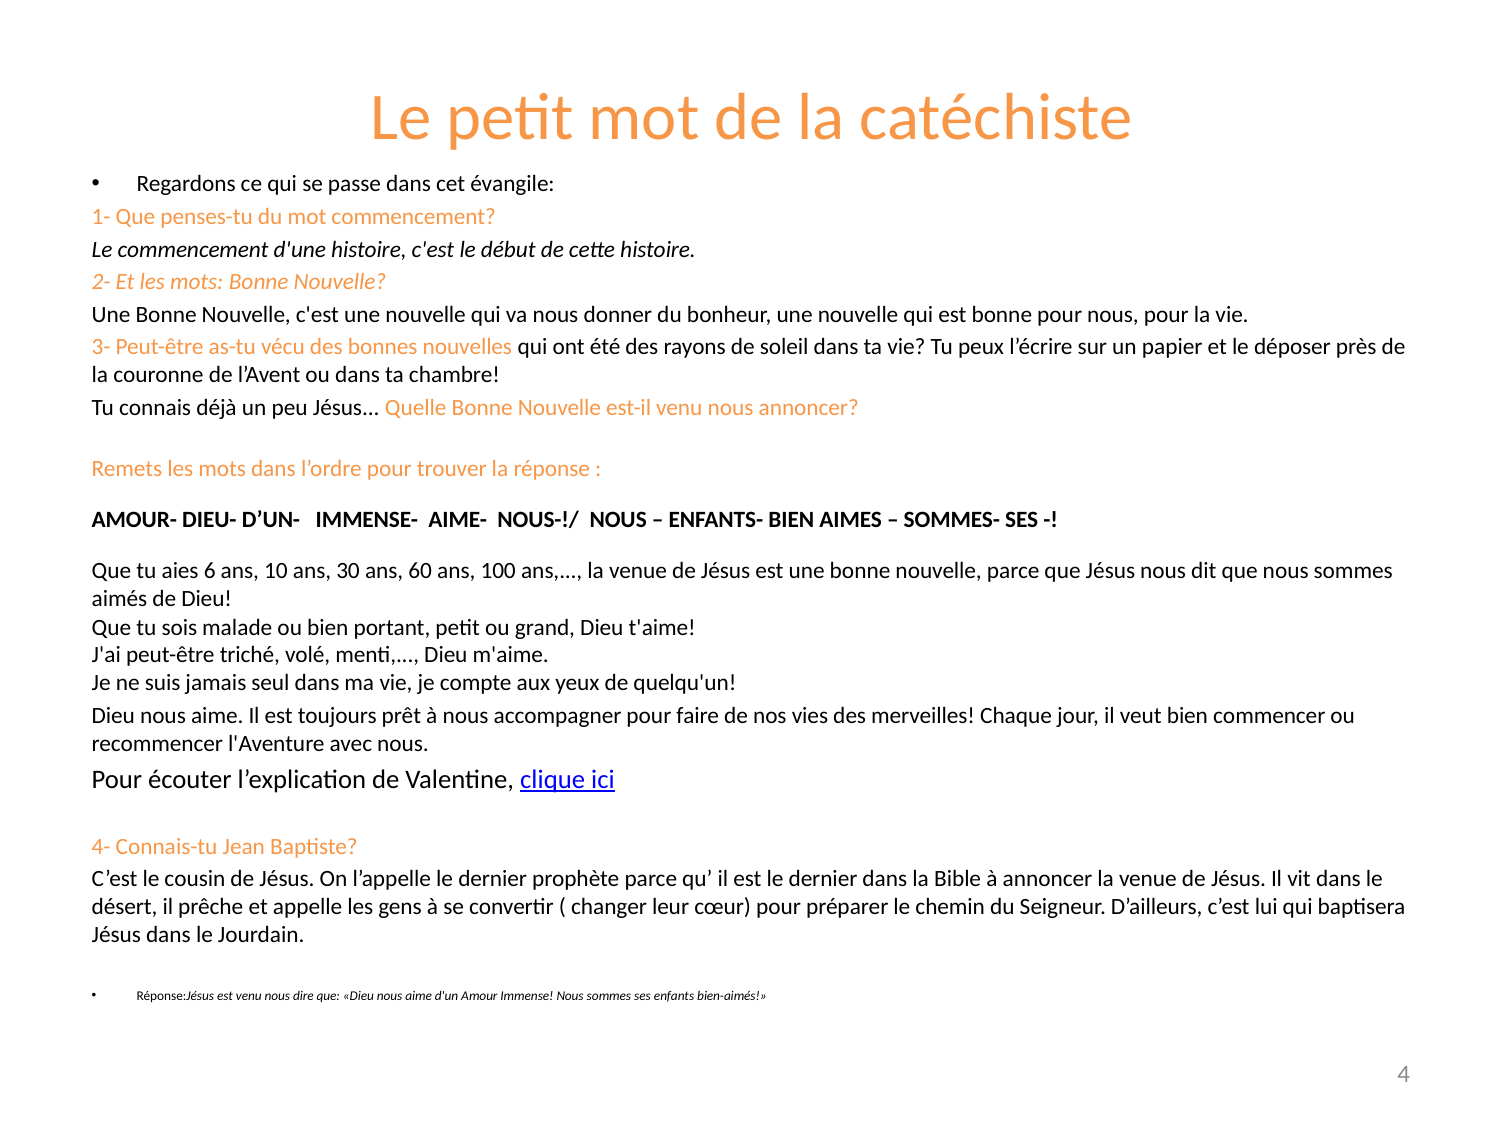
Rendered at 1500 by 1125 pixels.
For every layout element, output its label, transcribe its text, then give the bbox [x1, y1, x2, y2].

list Regardons ce qui se passe dans cet évangile: 1- Que penses-tu du mot commencement? Le commencement d'une histoire, c'est le début de cette histoire. 2- Et les mots: Bonne Nouvelle? Une Bonne Nouvelle, c'est une nouvelle qui va nous donner du bonheur, une nouvelle qui est bonne pour nous, pour la vie. 3- Peut-être as-tu vécu des bonnes nouvelles qui ont été des rayons de soleil dans ta vie? Tu peux l’écrire sur un papier et le déposer près de la couronne de l’Avent ou dans ta chambre! Tu connais déjà un peu Jésus... Quelle Bonne Nouvelle est-il venu nous annoncer? Remets les mots dans l’ordre pour trouver la réponse : AMOUR- DIEU- D’UN- IMMENSE- AIME- NOUS-!/ NOUS – ENFANTS- BIEN AIMES – SOMMES- SES -! Que tu aies 6 ans, 10 ans, 30 ans, 60 ans, 100 ans,..., la venue de Jésus est une bonne nouvelle, parce que Jésus nous dit que nous sommes aimés de Dieu! Que tu sois malade ou bien portant, petit ou grand, Dieu t'aime! J'ai peut-être triché, volé, menti,..., Dieu m'aime. Je ne suis jamais seul dans ma vie, je compte aux yeux de quelqu'un! Dieu nous aime. Il est toujours prêt à nous accompagner pour faire de nos vies des merveilles! Chaque jour, il veut bien commencer ou recommencer l'Aventure avec nous. Pour écouter l’explication de Valentine, clique ici 4- Connais-tu Jean Baptiste? C’est le cousin de Jésus. On l’appelle le dernier prophète parce qu’ il est le dernier dans la Bible à annoncer la venue de Jésus. Il vit dans le désert, il prêche et appelle les gens à se convertir ( changer leur cœur) pour préparer le chemin du Seigneur. D’ailleurs, c’est lui qui baptisera Jésus dans le Jourdain. Réponse:Jésus est venu nous dire que: «Dieu nous aime d'un Amour Immense! Nous sommes ses enfants bien-aimés!» [76, 160, 1427, 1035]
title Le petit mot de la catéchiste [76, 30, 1427, 160]
slide_number 4 [1074, 1042, 1425, 1103]
